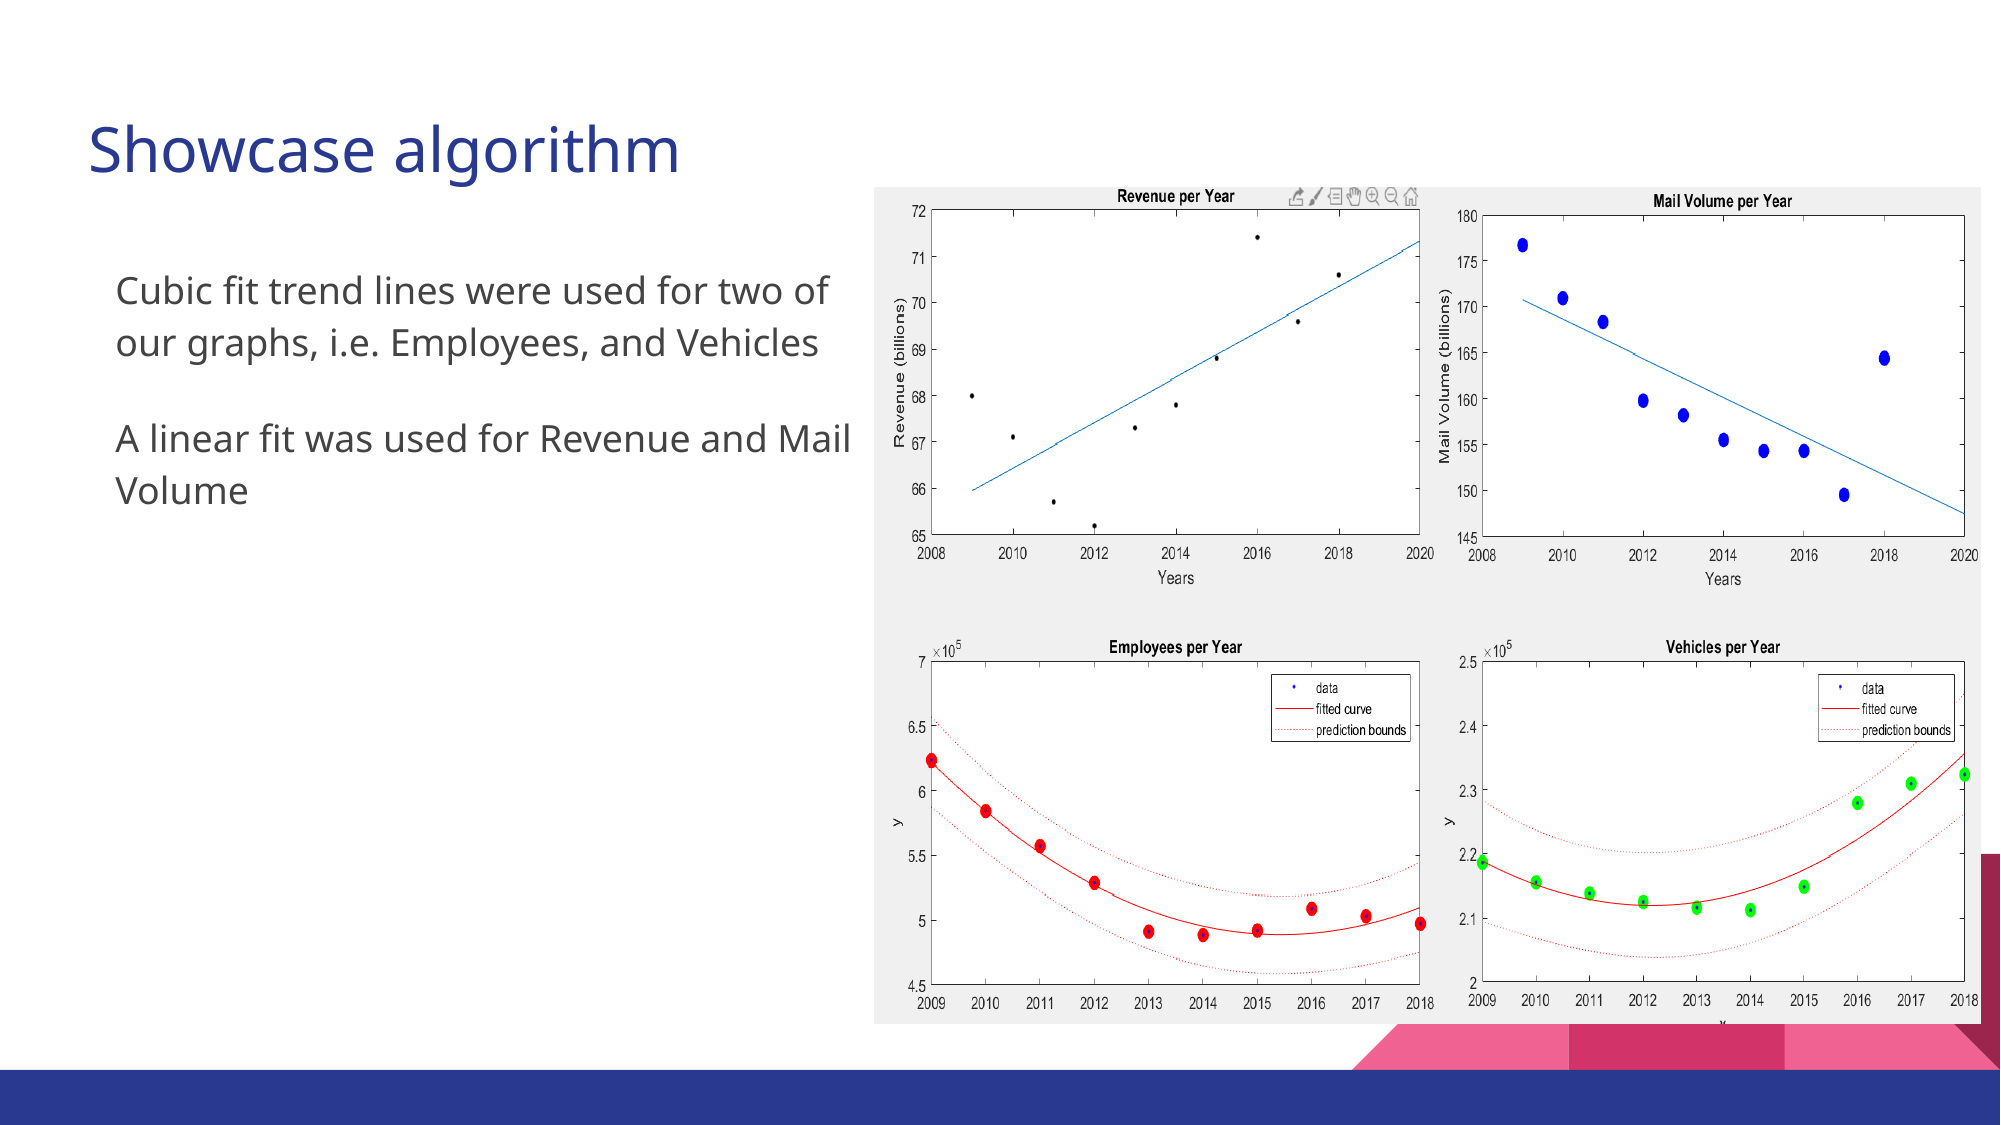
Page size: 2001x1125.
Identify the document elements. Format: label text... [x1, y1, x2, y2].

list Cubic fit trend lines were used for two of our graphs, i.e. Employees, and Vehicles A linear fit was used for Revenue and Mail Volume [95, 240, 868, 971]
title Showcase algorithm [68, 89, 1932, 223]
picture [873, 187, 1981, 1024]
